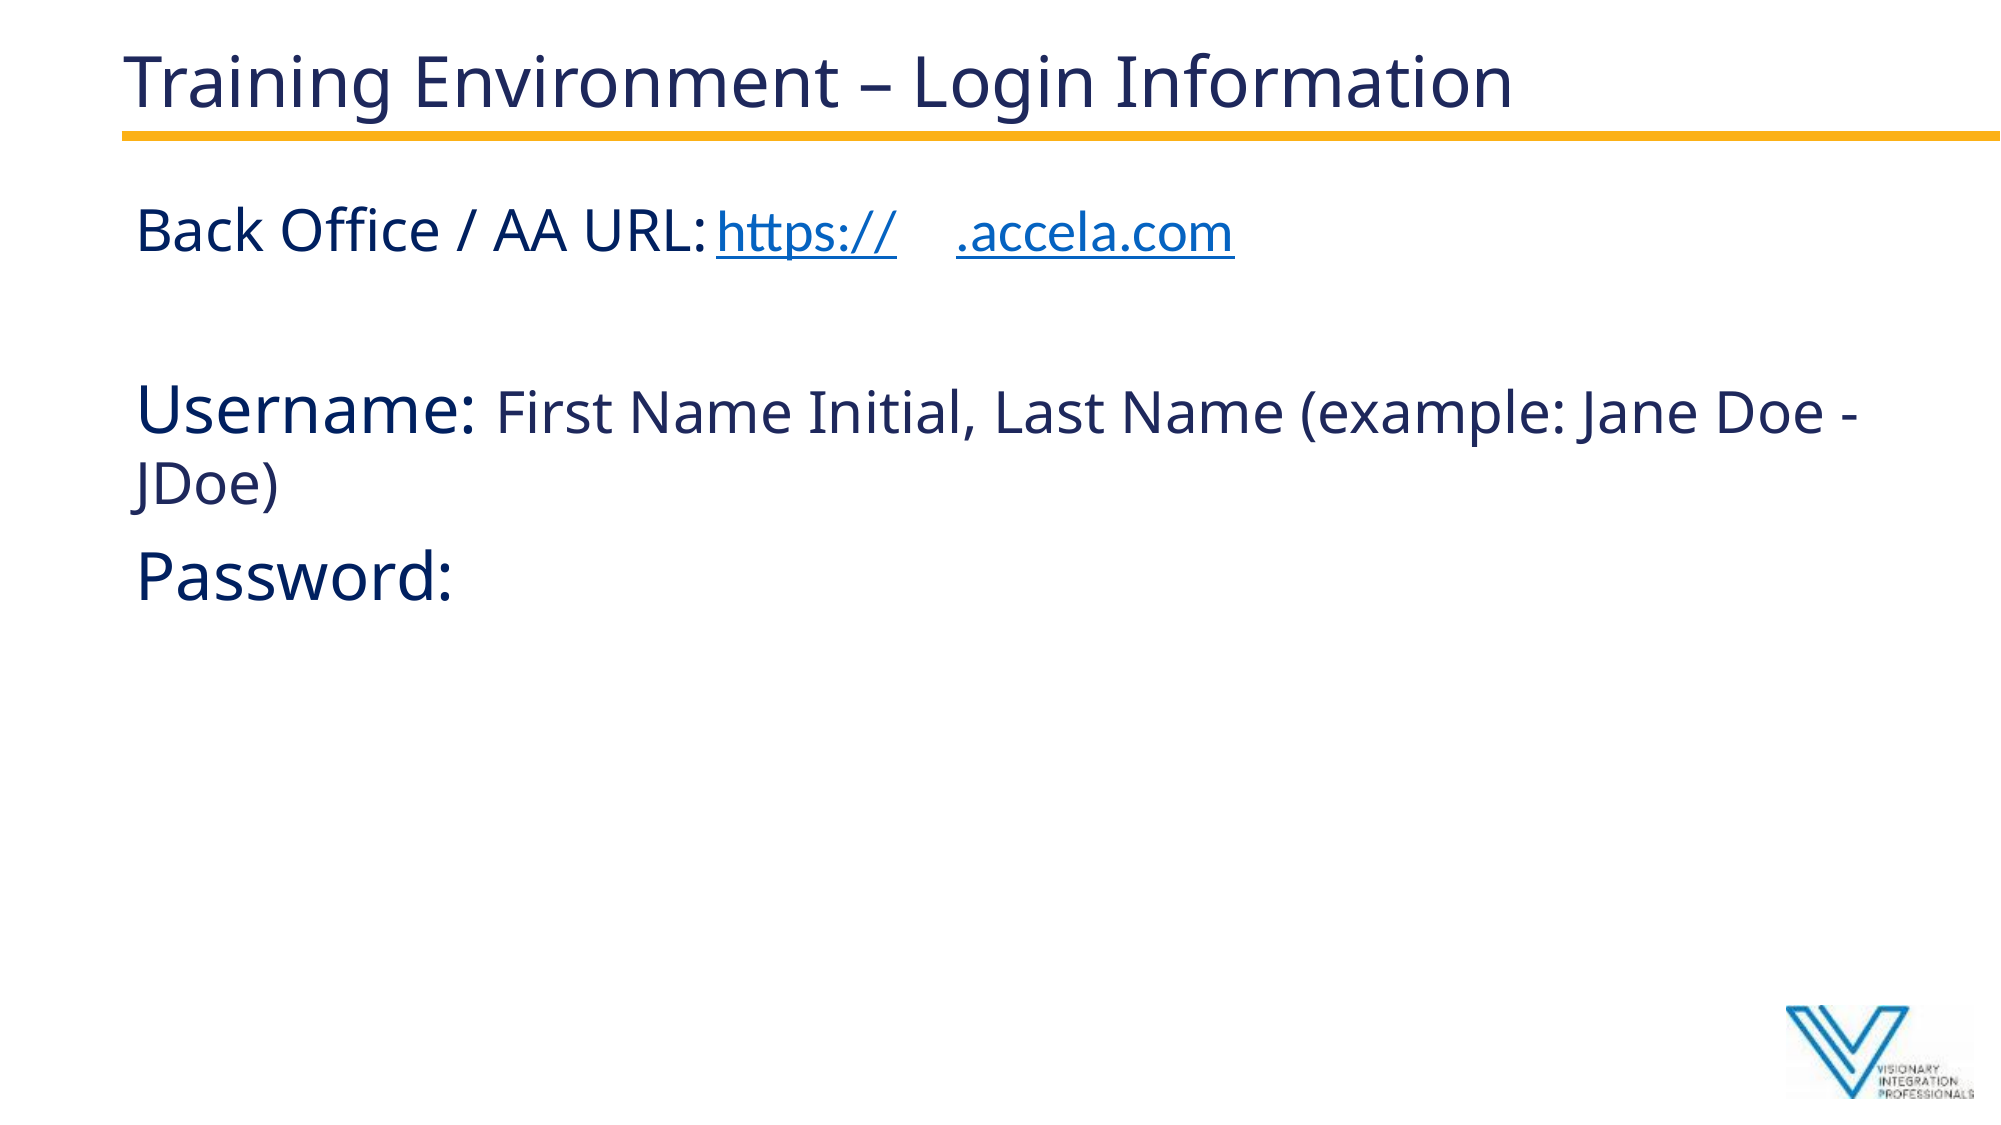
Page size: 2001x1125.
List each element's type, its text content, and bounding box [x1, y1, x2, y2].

text_box Back Office / AA URL: https://.....accela.com Username: First Name Initial, Last Name (example: Jane Doe - JDoe) Password: [120, 186, 1899, 621]
picture [1786, 1004, 1974, 1099]
text_box Training Environment – Login Information [108, 29, 1944, 129]
